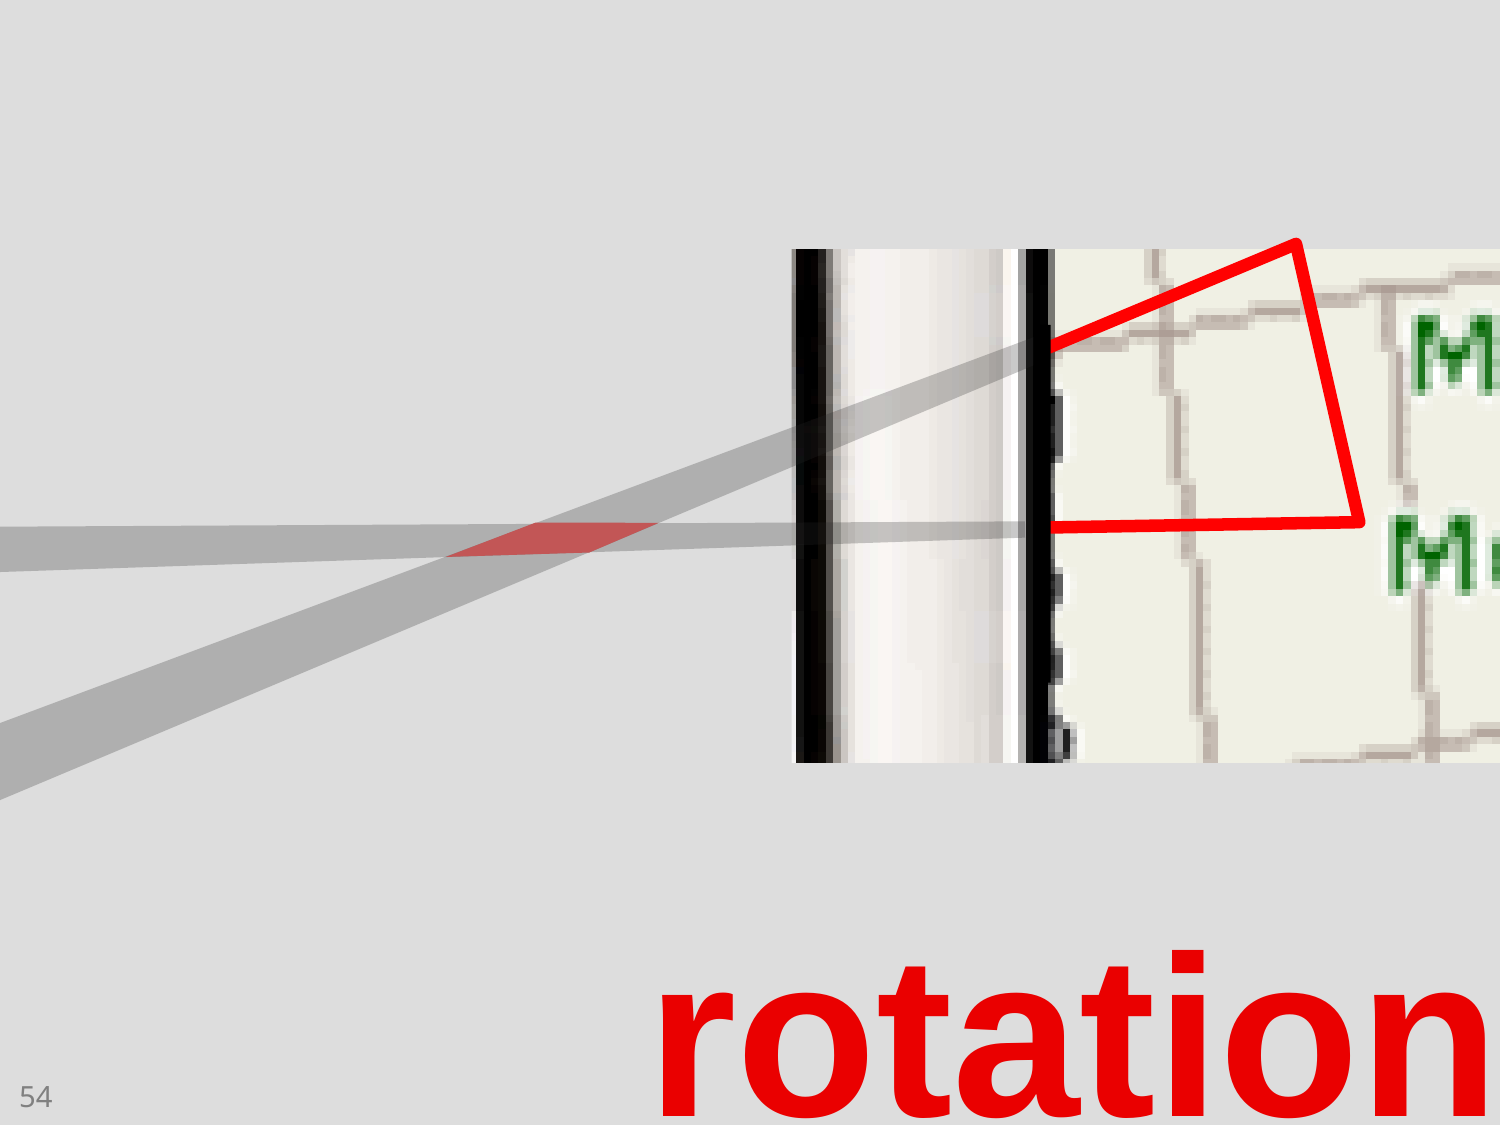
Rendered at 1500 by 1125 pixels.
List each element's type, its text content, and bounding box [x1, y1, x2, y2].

text_box rotation [647, 887, 1500, 1125]
text_box [0, 523, 531, 573]
text_box [445, 522, 659, 557]
text_box [538, 429, 786, 523]
picture [791, 249, 1500, 763]
slide_number 54 [3, 1070, 255, 1125]
text_box [591, 522, 786, 553]
text_box [0, 553, 588, 801]
